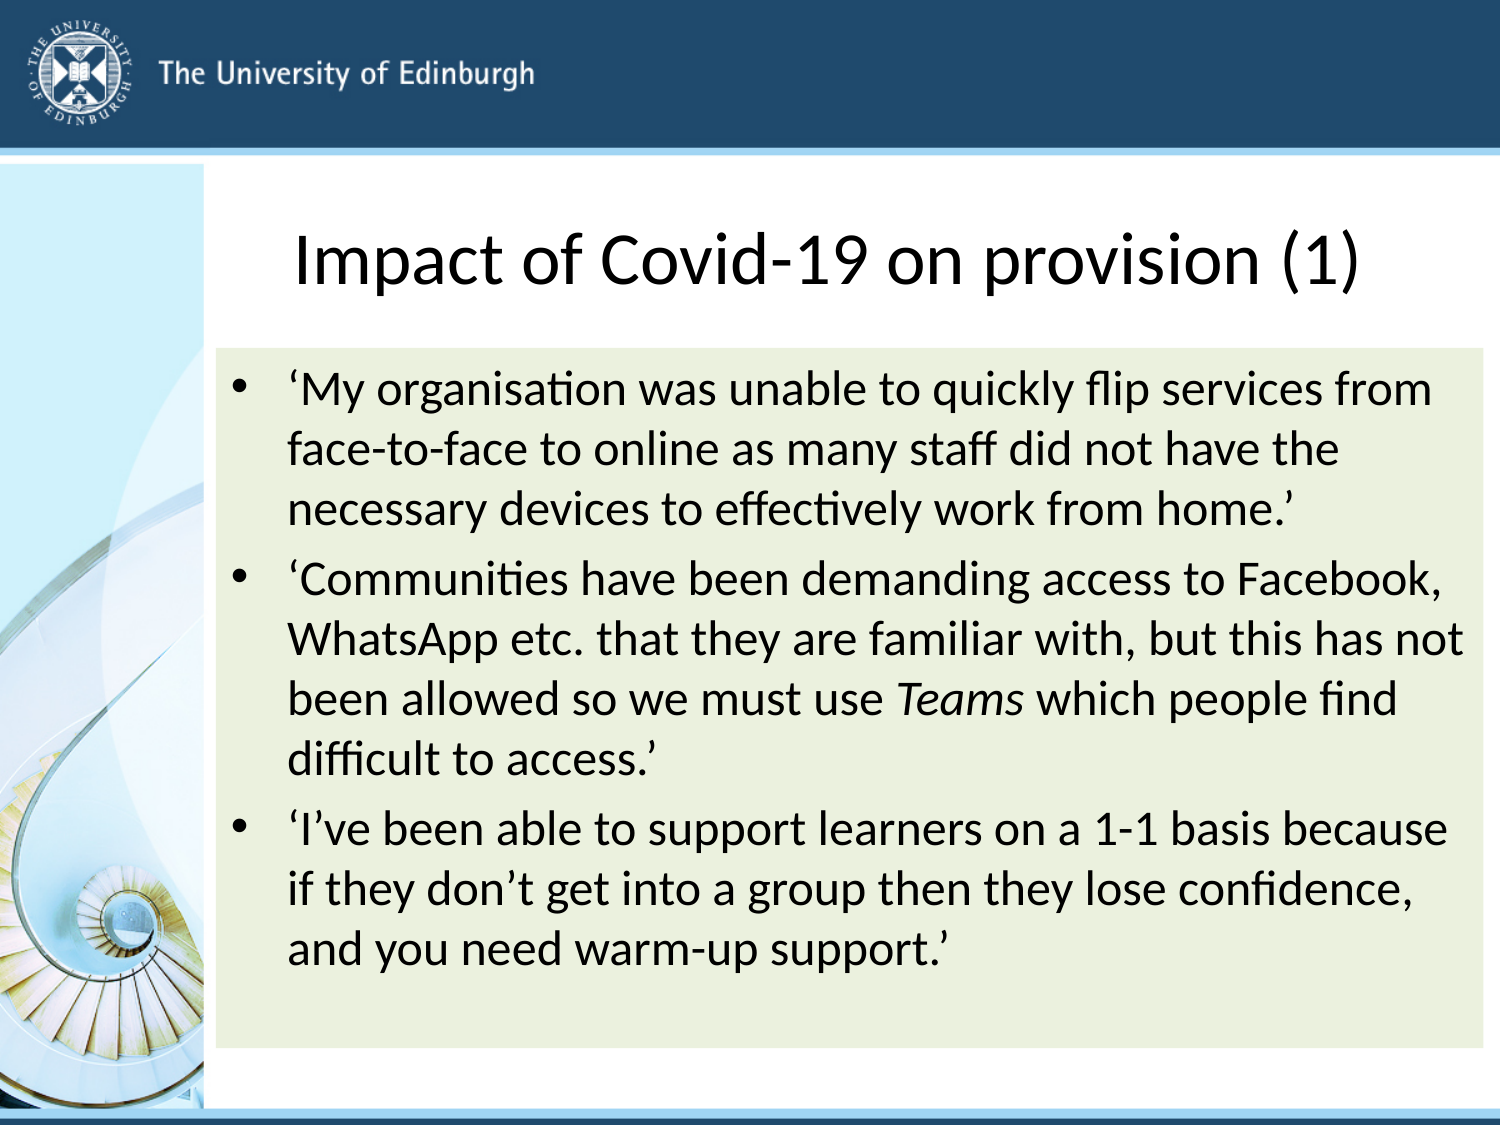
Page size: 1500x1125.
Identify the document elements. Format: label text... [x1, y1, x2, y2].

title Impact of Covid-19 on provision (1) [232, 160, 1425, 347]
picture [0, 0, 1500, 1125]
list ‘My organisation was unable to quickly flip services from face-to-face to online as many staff did not have the necessary devices to effectively work from home.’ ‘Communities have been demanding access to Facebook, WhatsApp etc. that they are familiar with, but this has not been allowed so we must use Teams which people find difficult to access.’ ‘I’ve been able to support learners on a 1-1 basis because if they don’t get into a group then they lose confidence, and you need warm-up support.’ [215, 347, 1484, 1049]
